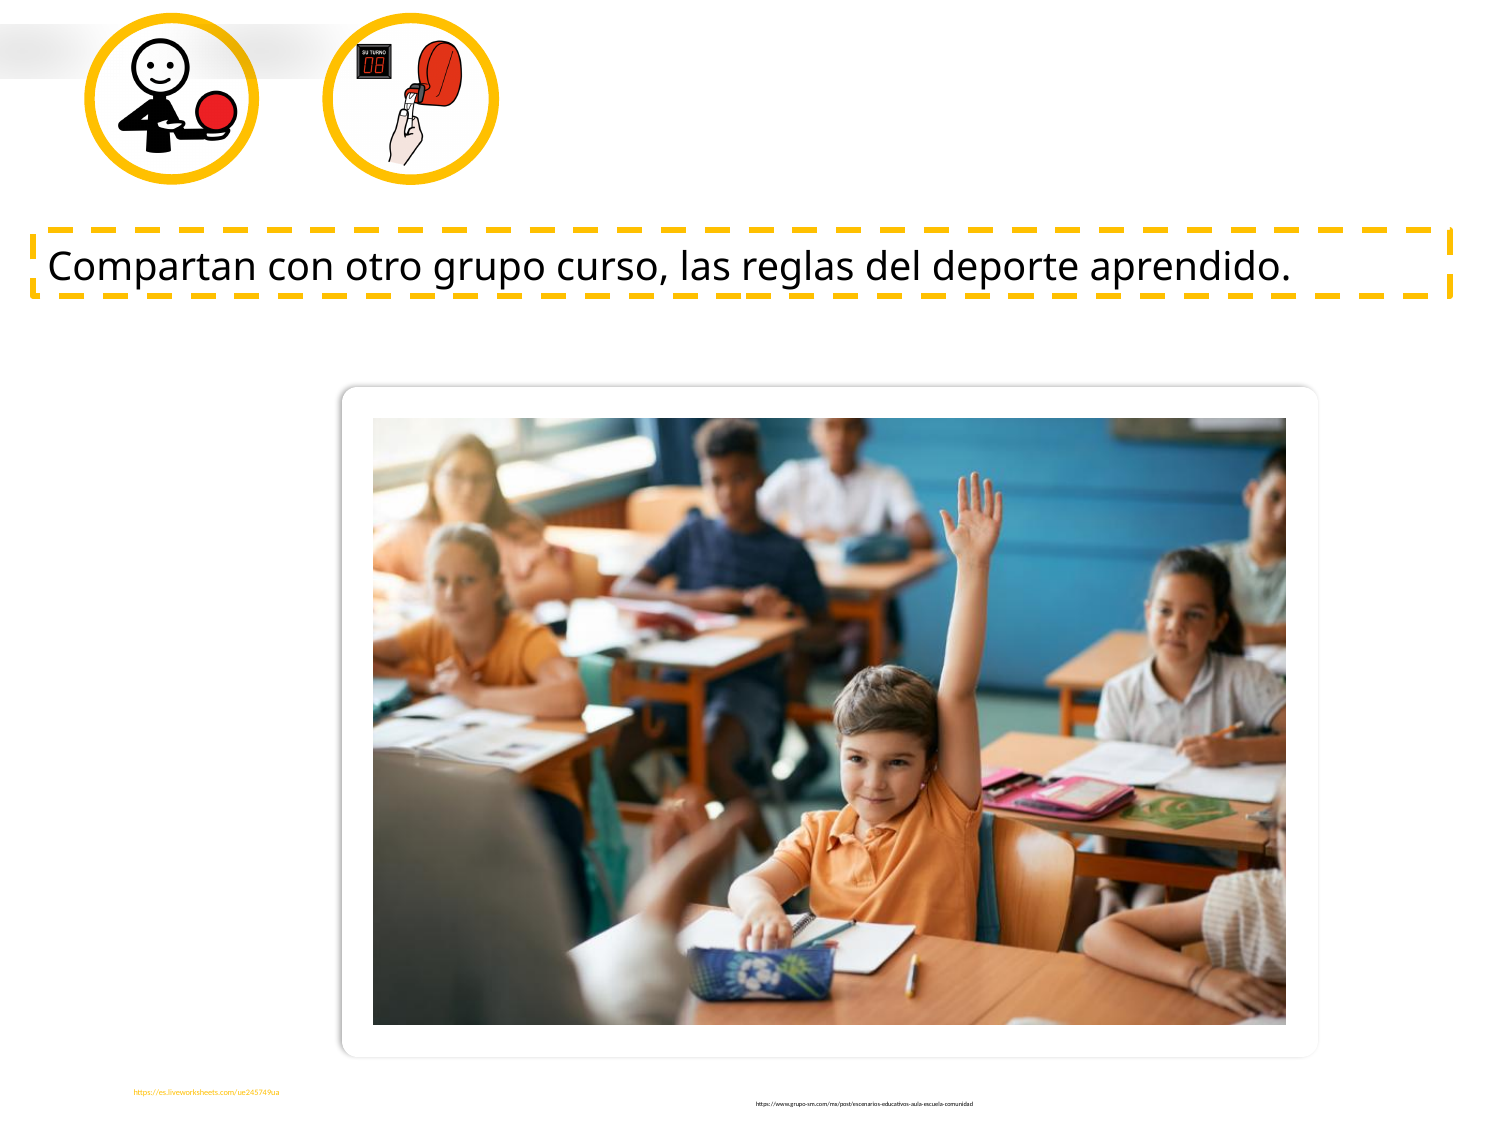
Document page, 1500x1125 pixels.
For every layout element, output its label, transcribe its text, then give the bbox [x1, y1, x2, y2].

picture [89, 18, 254, 180]
text_box Compartan con otro grupo curso, las reglas del deporte aprendido. [32, 230, 1450, 296]
picture [327, 18, 494, 180]
text_box https://www.grupo-sm.com/mx/post/escenarios-educativos-aula-escuela-comunidad [741, 1092, 1492, 1115]
picture [372, 417, 1287, 1026]
text_box https://es.liveworksheets.com/ue245749ua [118, 1079, 295, 1105]
